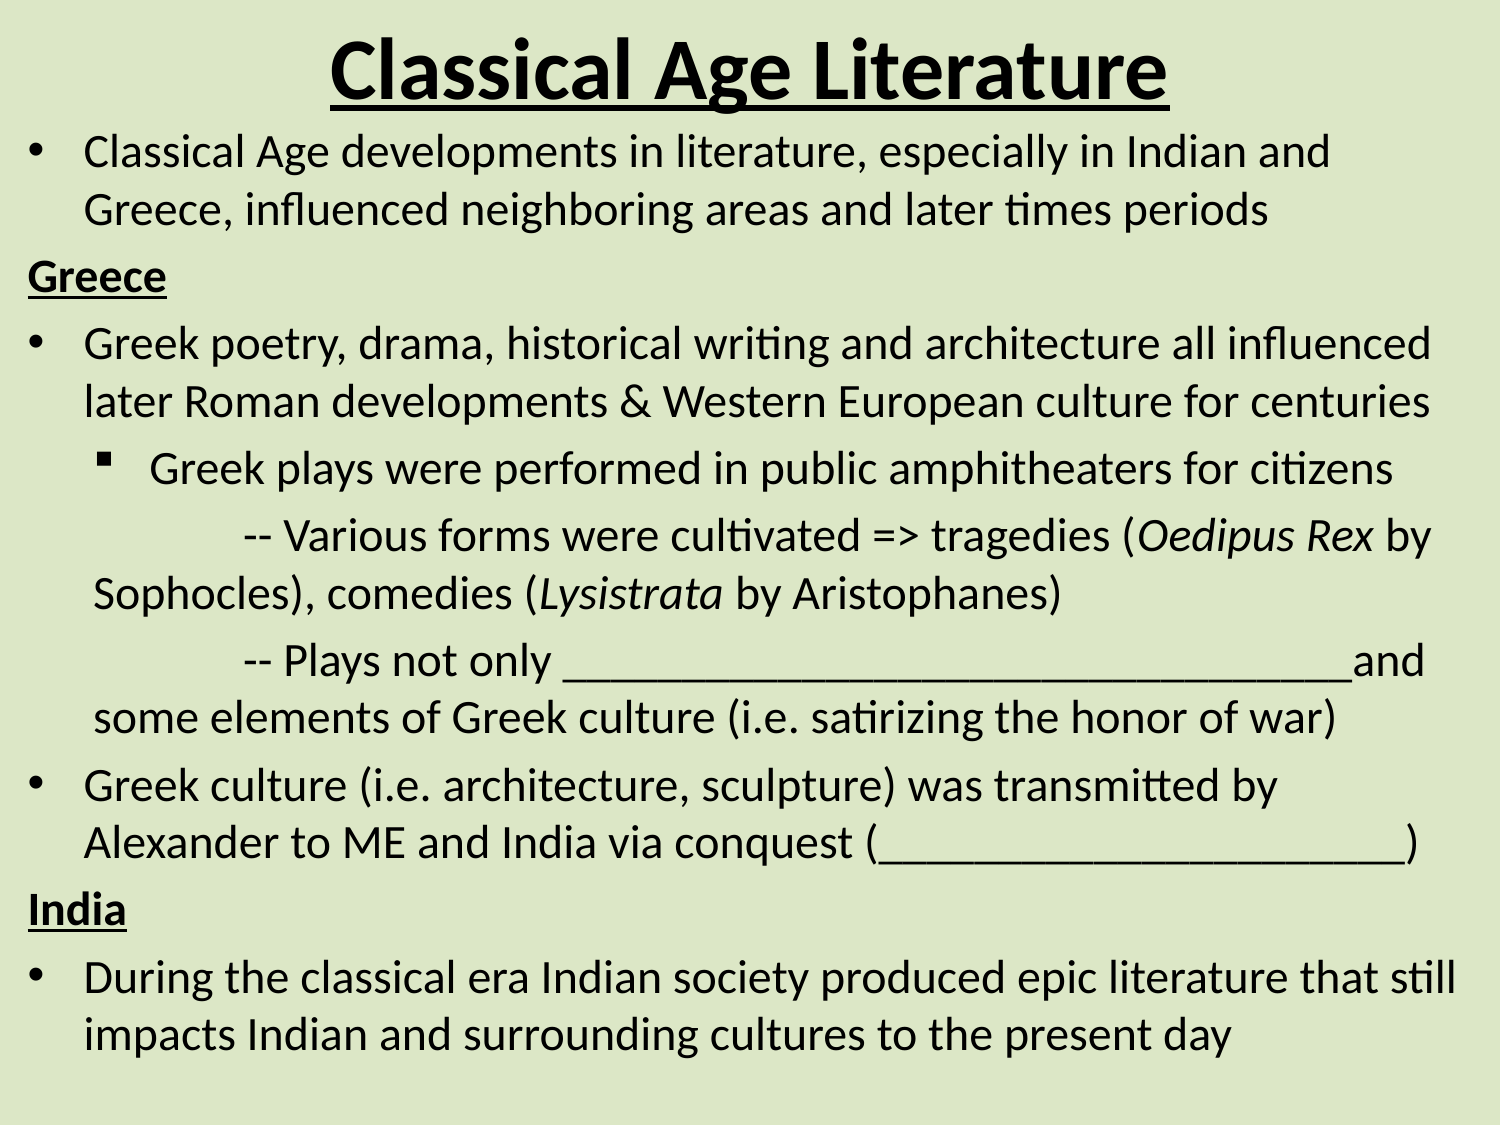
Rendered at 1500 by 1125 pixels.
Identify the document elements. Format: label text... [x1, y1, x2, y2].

list Classical Age developments in literature, especially in Indian and Greece, influenced neighboring areas and later times periods Greece Greek poetry, drama, historical writing and architecture all influenced later Roman developments & Western European culture for centuries Greek plays were performed in public amphitheaters for citizens -- Various forms were cultivated => tragedies (Oedipus Rex by Sophocles), comedies (Lysistrata by Aristophanes) -- Plays not only _________________________________and some elements of Greek culture (i.e. satirizing the honor of war) Greek culture (i.e. architecture, sculpture) was transmitted by Alexander to ME and India via conquest (______________________) India During the classical era Indian society produced epic literature that still impacts Indian and surrounding cultures to the present day [12, 112, 1488, 1100]
title Classical Age Literature [75, 3, 1425, 112]
